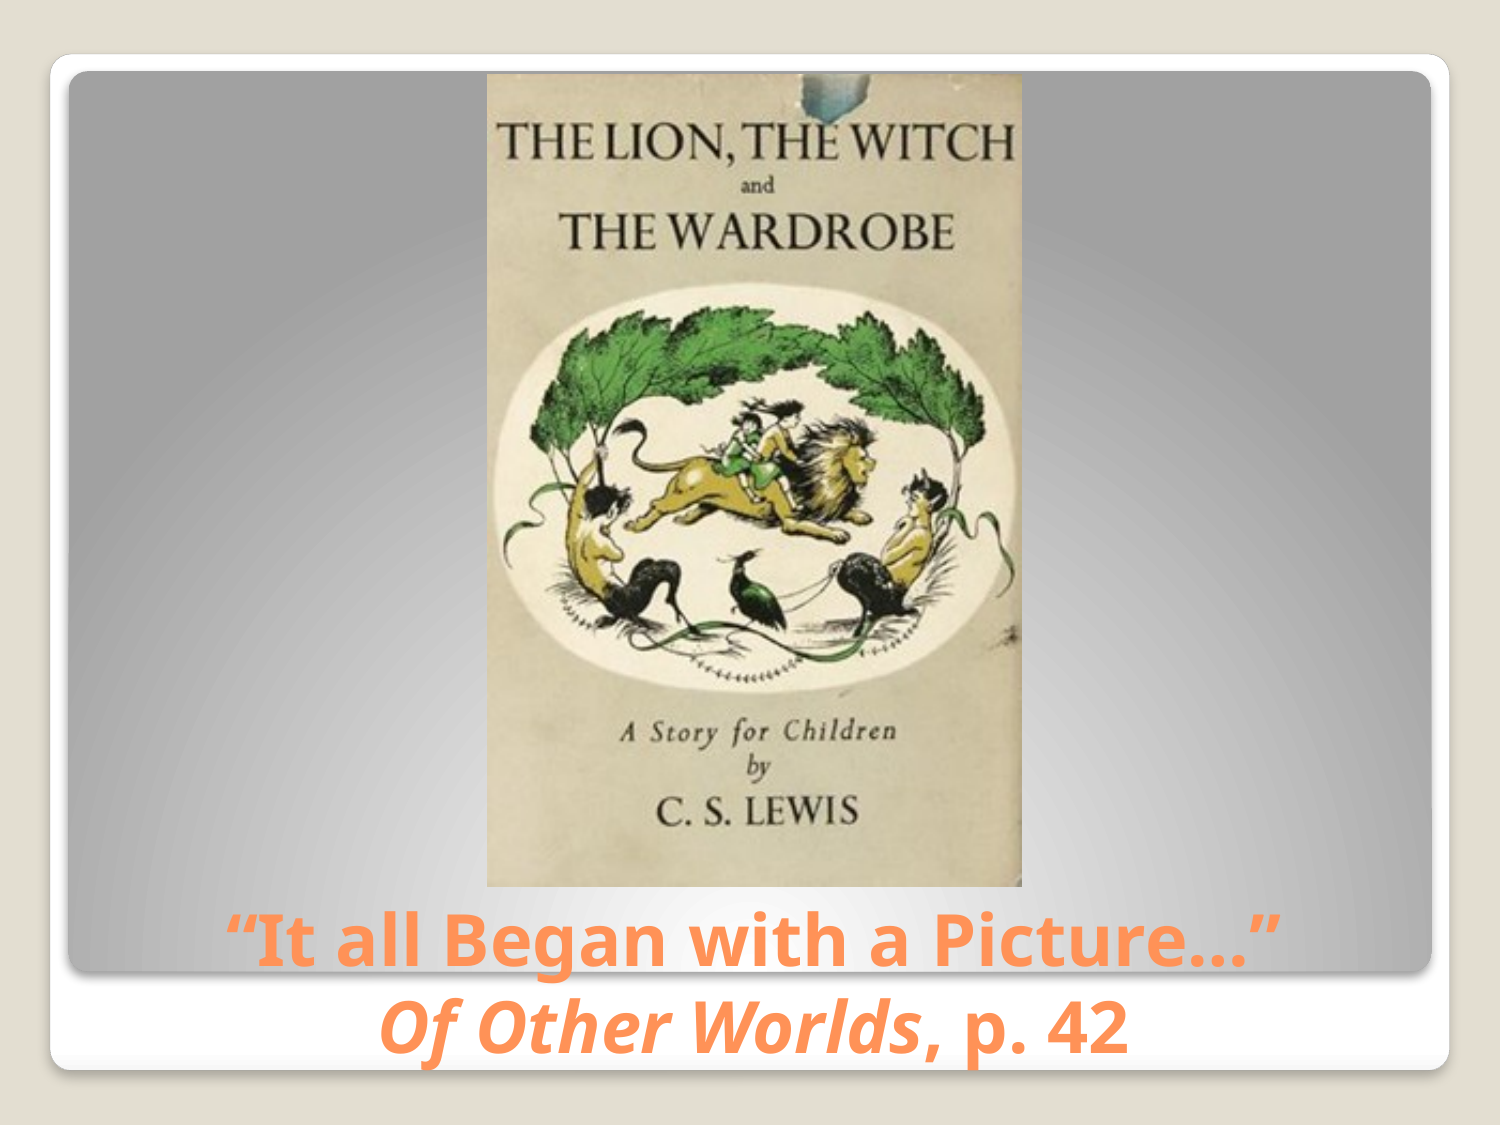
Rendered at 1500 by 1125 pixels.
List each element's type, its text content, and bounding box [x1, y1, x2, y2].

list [487, 74, 1022, 887]
title “It all Began with a Picture…” Of Other Worlds, p. 42 [82, 887, 1425, 1075]
